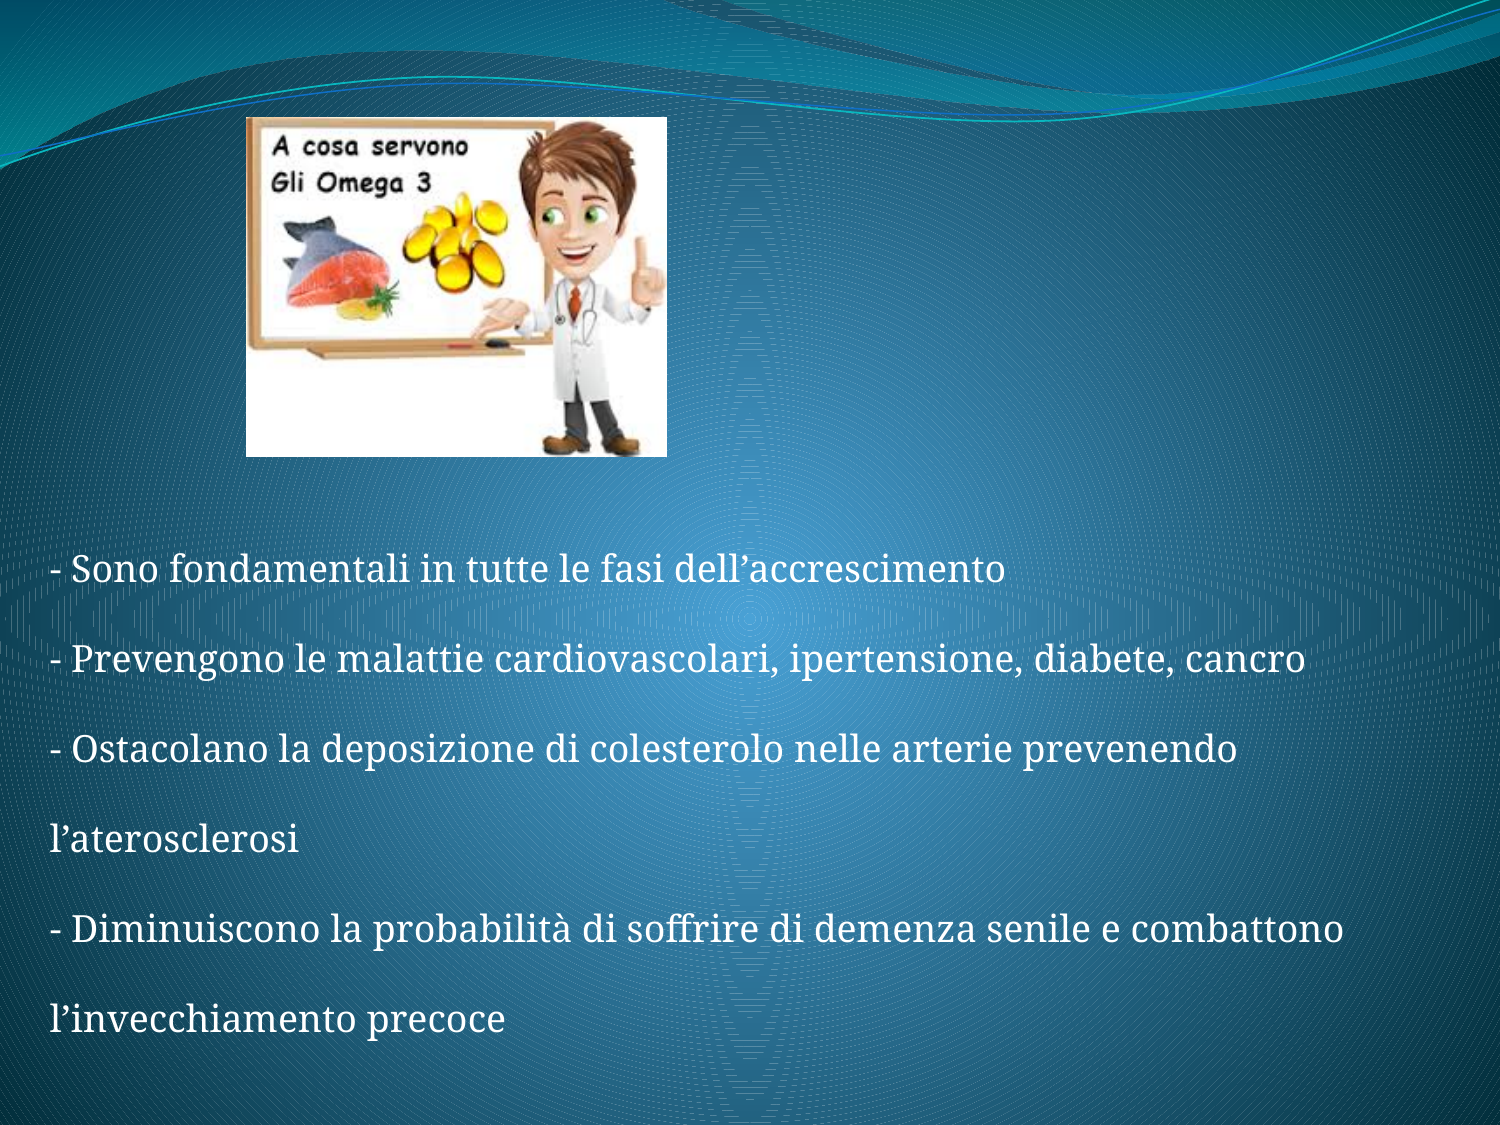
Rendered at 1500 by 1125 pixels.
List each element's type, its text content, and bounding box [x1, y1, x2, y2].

picture [245, 116, 667, 458]
text_box - Sono fondamentali in tutte le fasi dell’accrescimento - Prevengono le malattie cardiovascolari, ipertensione, diabete, cancro - Ostacolano la deposizione di colesterolo nelle arterie prevenendo l’aterosclerosi - Diminuiscono la probabilità di soffrire di demenza senile e combattono l’invecchiamento precoce [35, 492, 1465, 1047]
